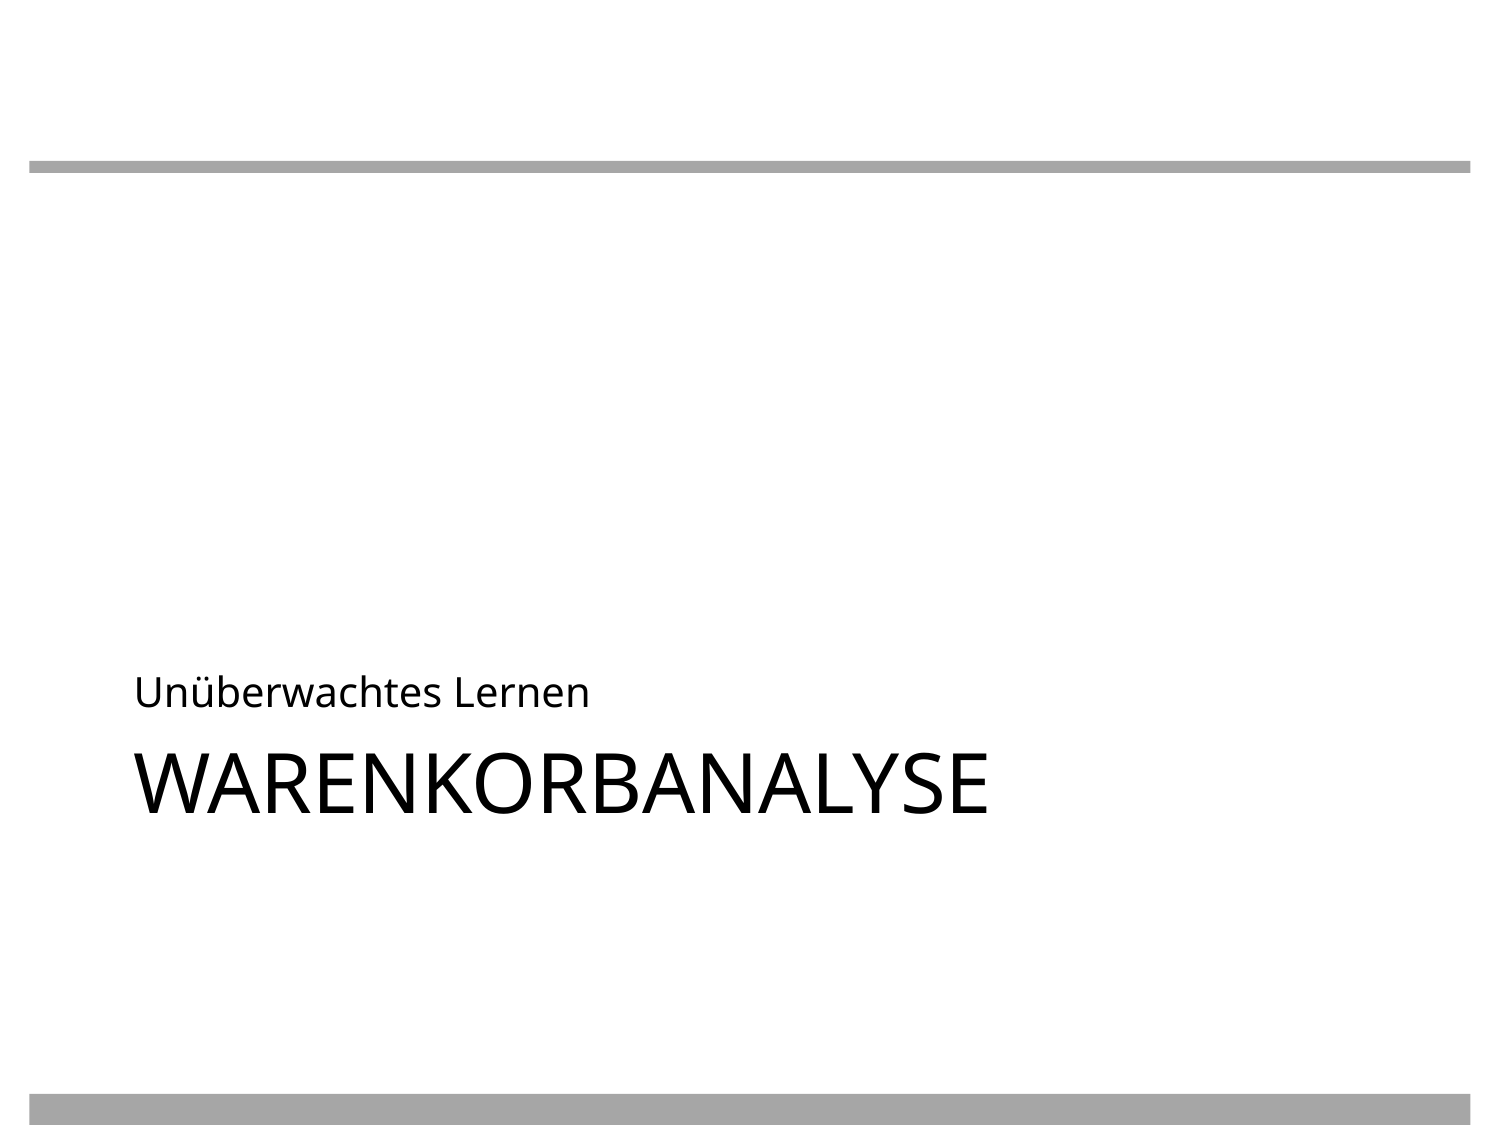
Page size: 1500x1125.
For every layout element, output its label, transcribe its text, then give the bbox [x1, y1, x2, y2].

list Unüberwachtes Lernen [118, 476, 1394, 723]
title Warenkorbanalyse [118, 723, 1394, 947]
